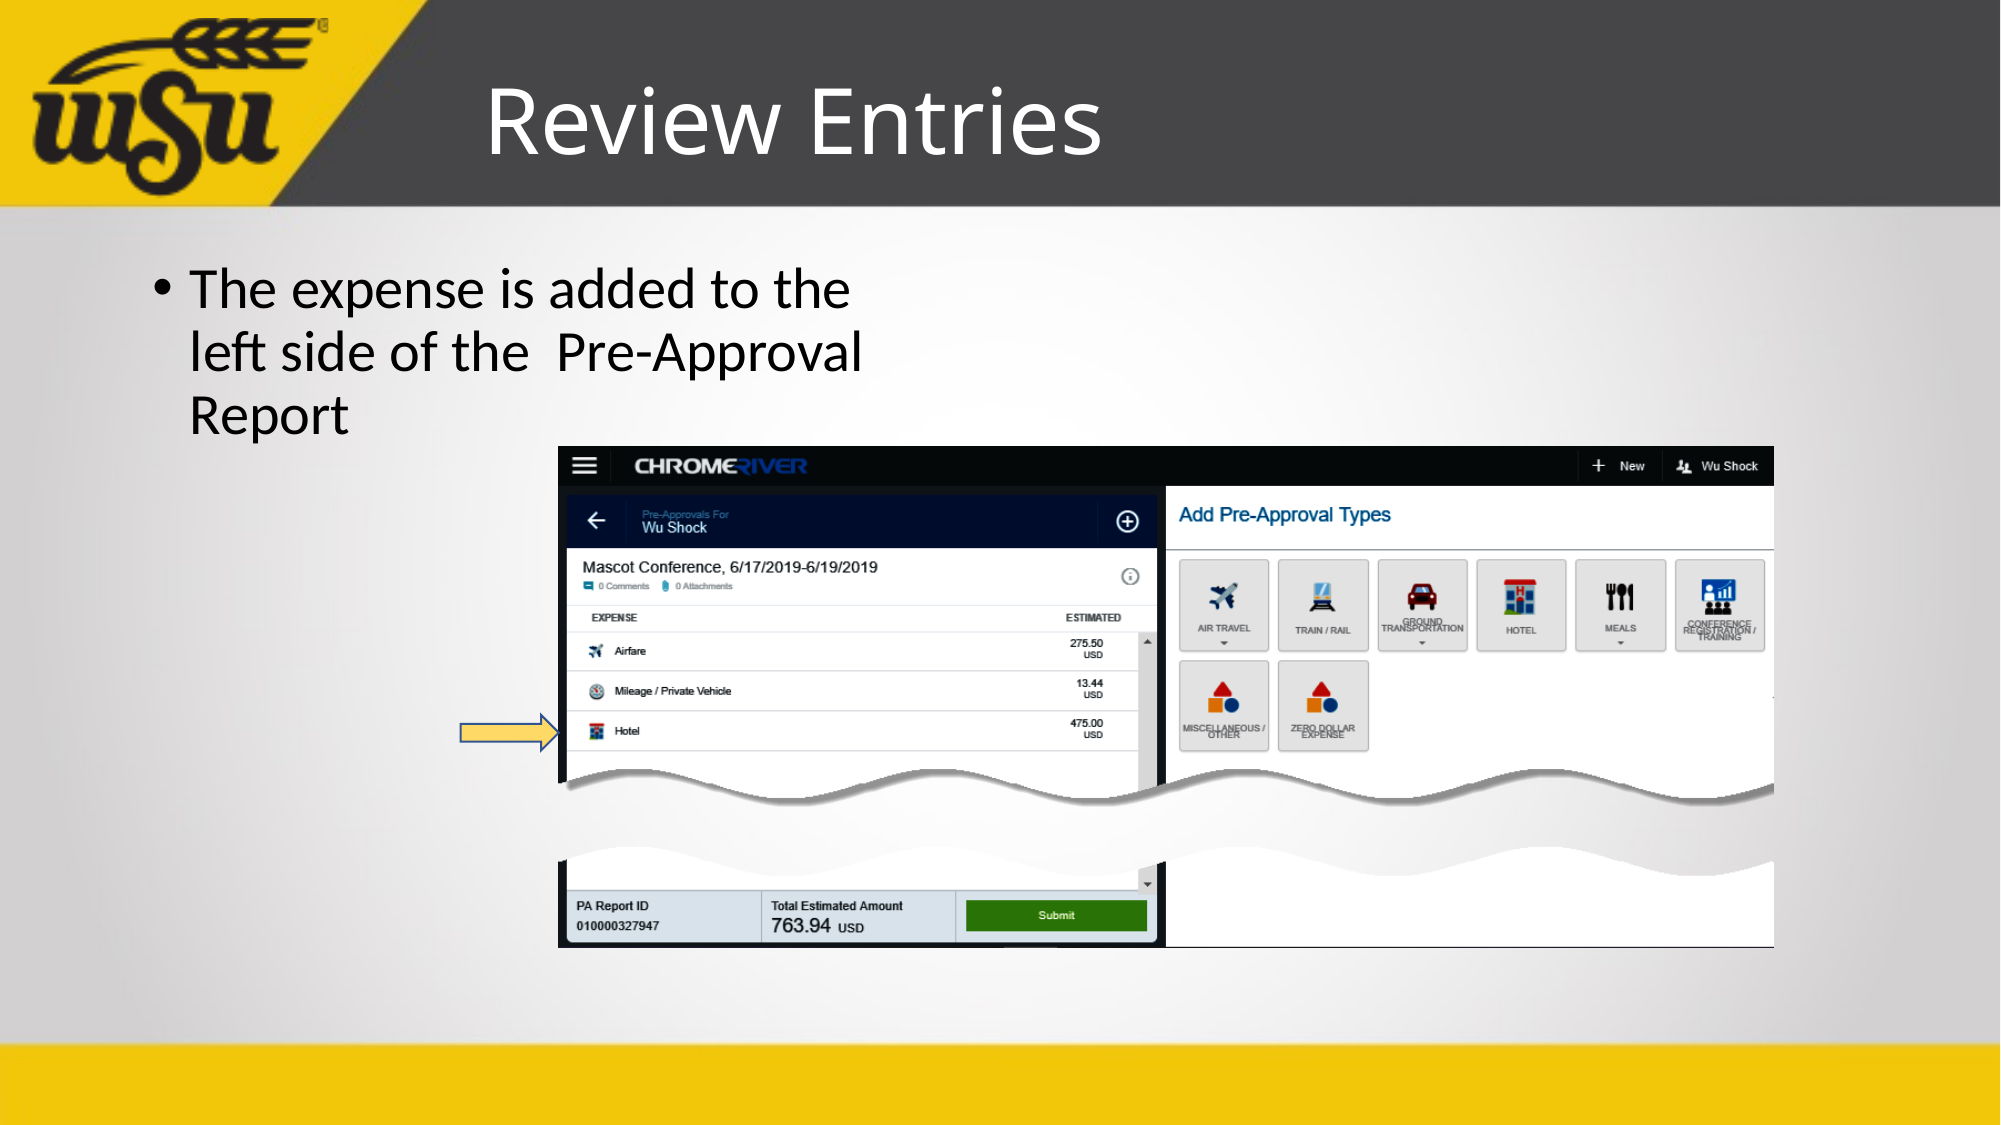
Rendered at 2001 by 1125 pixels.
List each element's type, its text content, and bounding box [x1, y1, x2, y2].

title Review Entries [468, 46, 1864, 204]
picture [558, 446, 1774, 948]
list The expense is added to the left side of the Pre-Approval Report [137, 250, 933, 534]
text_box [459, 712, 558, 753]
